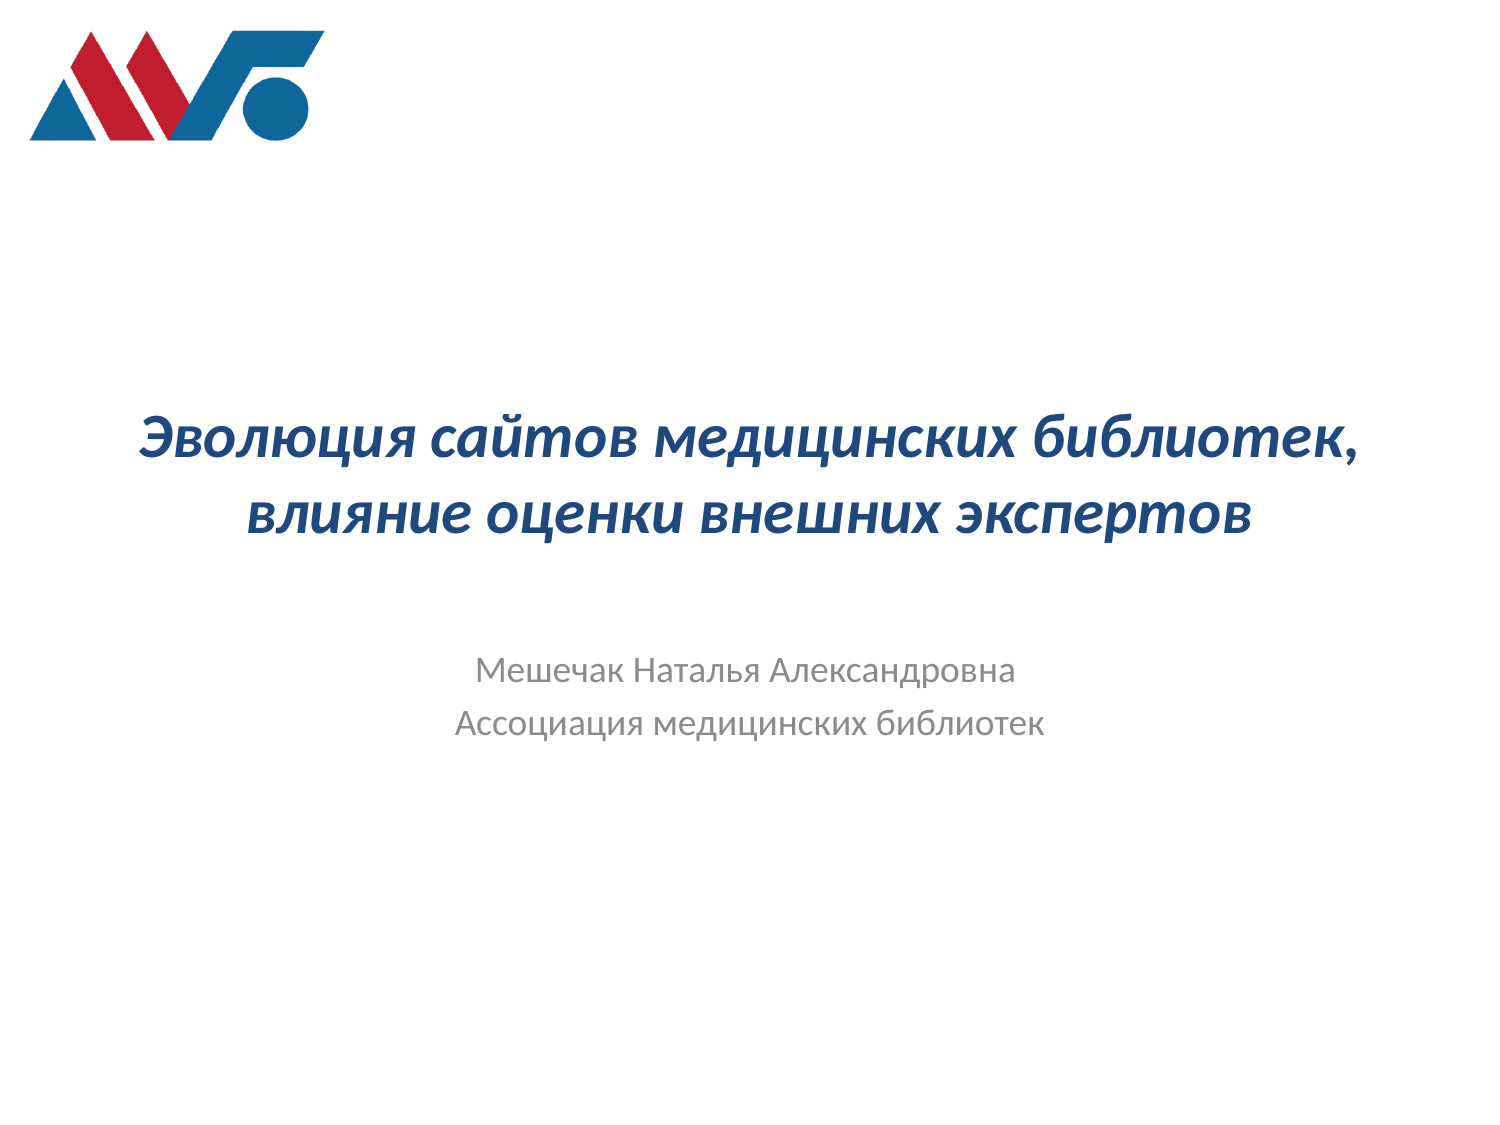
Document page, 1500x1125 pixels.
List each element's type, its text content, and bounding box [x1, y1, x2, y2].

picture [29, 30, 326, 141]
title Эволюция сайтов медицинских библиотек, влияние оценки внешних экспертов [112, 349, 1388, 591]
subtitle Мешечак Наталья Александровна Ассоциация медицинских библиотек [225, 637, 1275, 925]
